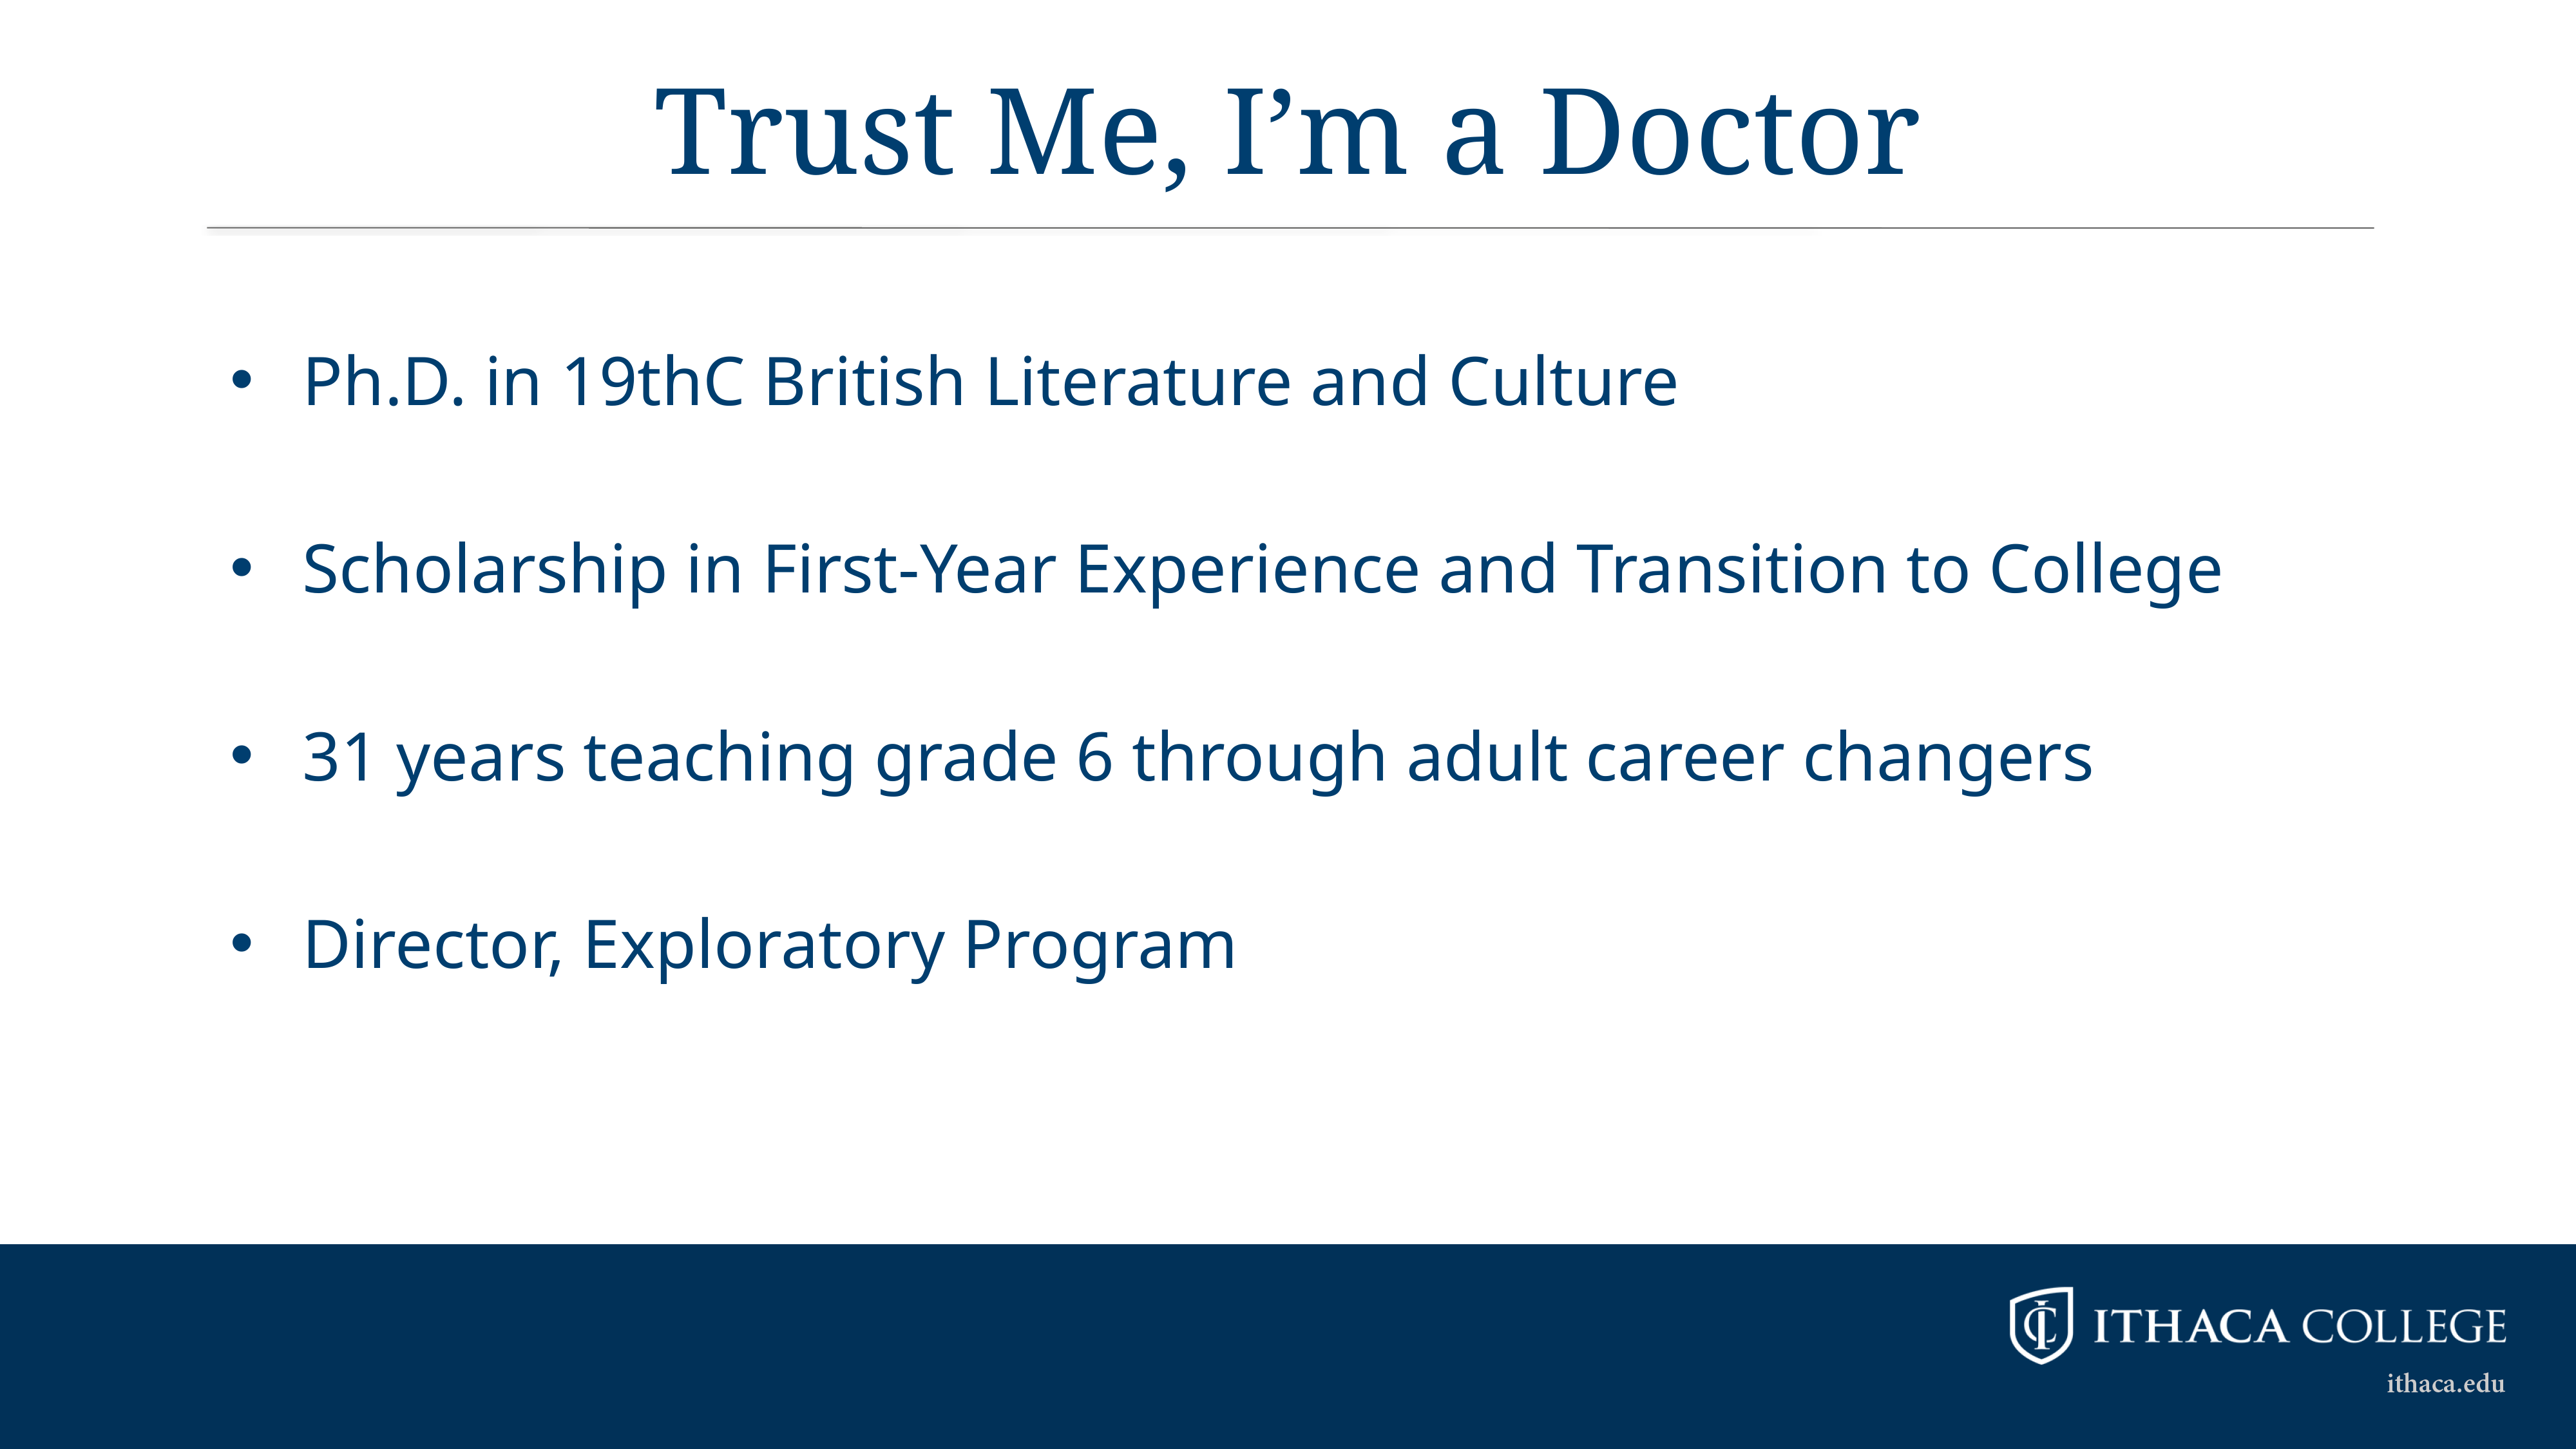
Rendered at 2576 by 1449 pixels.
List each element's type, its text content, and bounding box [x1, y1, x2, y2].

list Ph.D. in 19thC British Literature and Culture Scholarship in First-Year Experience and Transition to College 31 years teaching grade 6 through adult career changers Director, Exploratory Program [207, 327, 2336, 1145]
title Trust Me, I’m a Doctor [128, 43, 2447, 211]
picture [0, 0, 2576, 1449]
